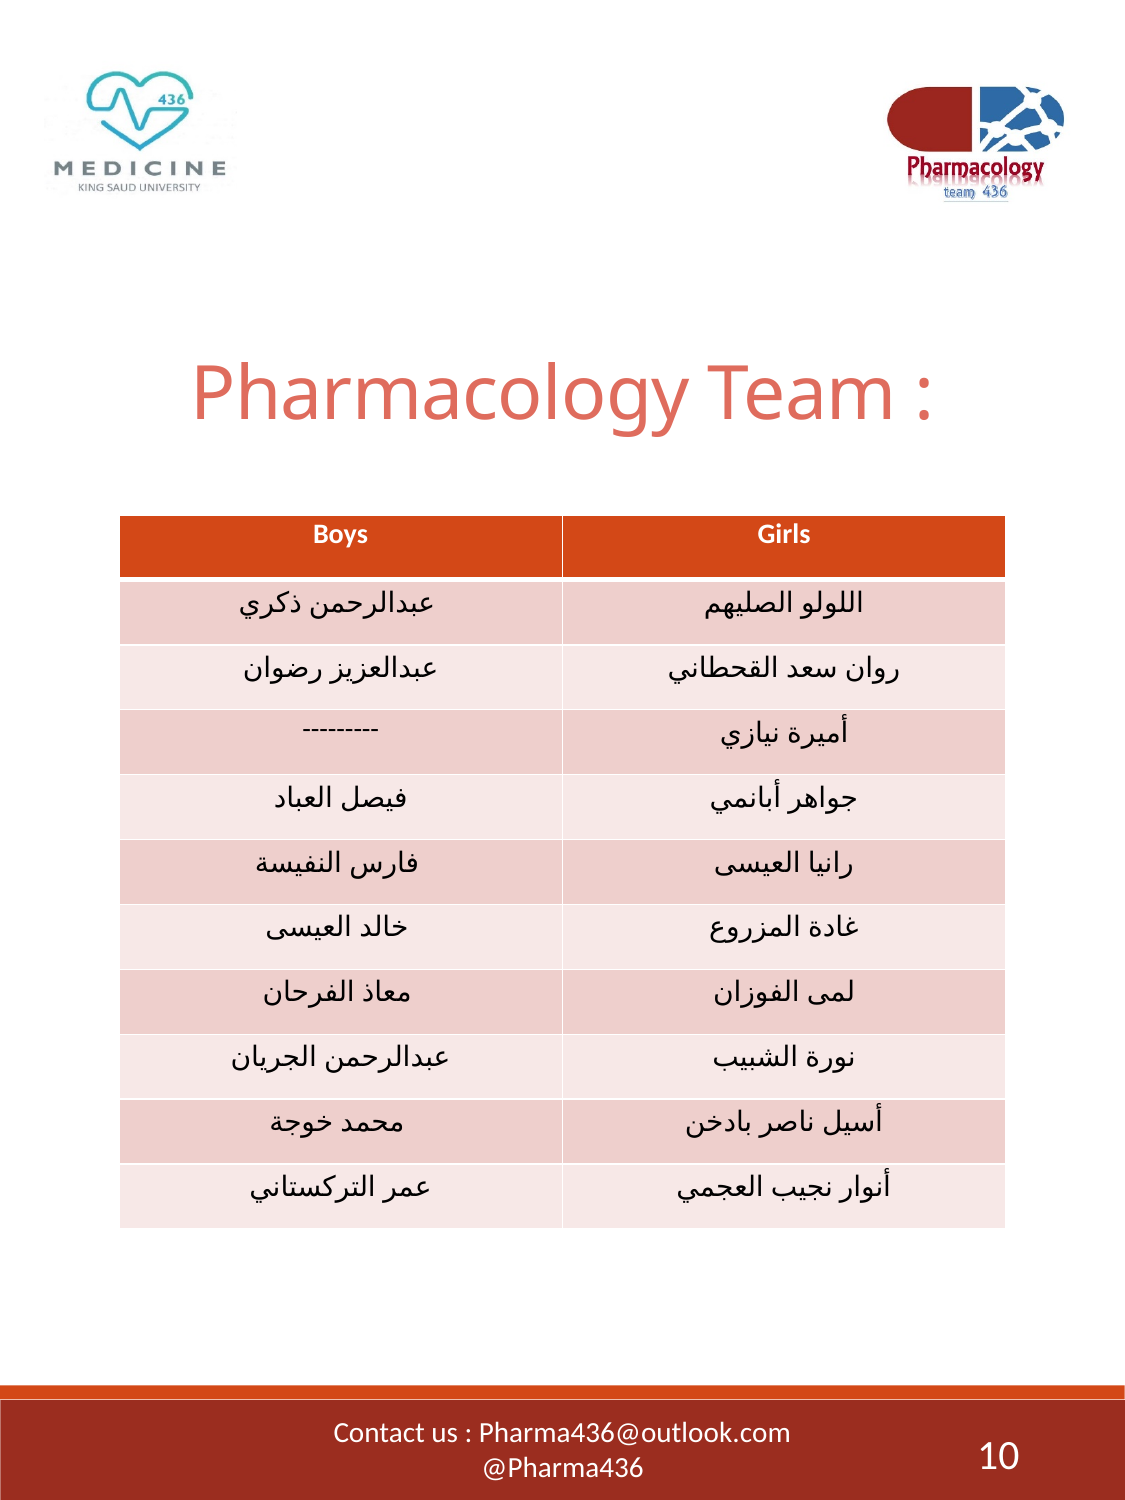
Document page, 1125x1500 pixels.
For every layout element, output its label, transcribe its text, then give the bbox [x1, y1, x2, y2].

table_cell نورة الشبيب [563, 1035, 1005, 1098]
table_cell محمد خوجة [120, 1100, 562, 1163]
table_cell رانيا العيسى [563, 840, 1005, 904]
table_cell خالد العيسى [120, 905, 562, 969]
table_cell عمر التركستاني [120, 1165, 562, 1228]
table_cell غادة المزروع [563, 905, 1005, 969]
table_cell لمى الفوزان [563, 970, 1005, 1034]
table_cell اللولو الصليهم [563, 582, 1005, 644]
table_cell --------- [120, 710, 562, 774]
table_cell أميرة نيازي [563, 710, 1005, 774]
table_cell أسيل ناصر بادخن [563, 1100, 1005, 1163]
table_cell روان سعد القحطاني [563, 646, 1005, 709]
table_cell أنوار نجيب العجمي [563, 1165, 1005, 1228]
text_box Pharmacology Team : [98, 351, 1027, 669]
picture [43, 58, 238, 207]
text_box Contact us : Pharma436@outlook.com @Pharma436 [265, 1405, 860, 1491]
table_cell عبدالرحمن الجريان [120, 1035, 562, 1098]
table_header Girls [563, 516, 1005, 577]
table_cell عبدالرحمن ذكري [120, 582, 562, 644]
table_cell عبدالعزيز رضوان [120, 646, 562, 709]
table_cell معاذ الفرحان [120, 970, 562, 1034]
table_cell فارس النفيسة [120, 840, 562, 904]
table_header Boys [120, 516, 562, 577]
table_cell جواهر أبانمي [563, 775, 1005, 839]
picture [828, 73, 1092, 212]
table_cell فيصل العباد [120, 775, 562, 839]
slide_number 10 [913, 1412, 1035, 1493]
